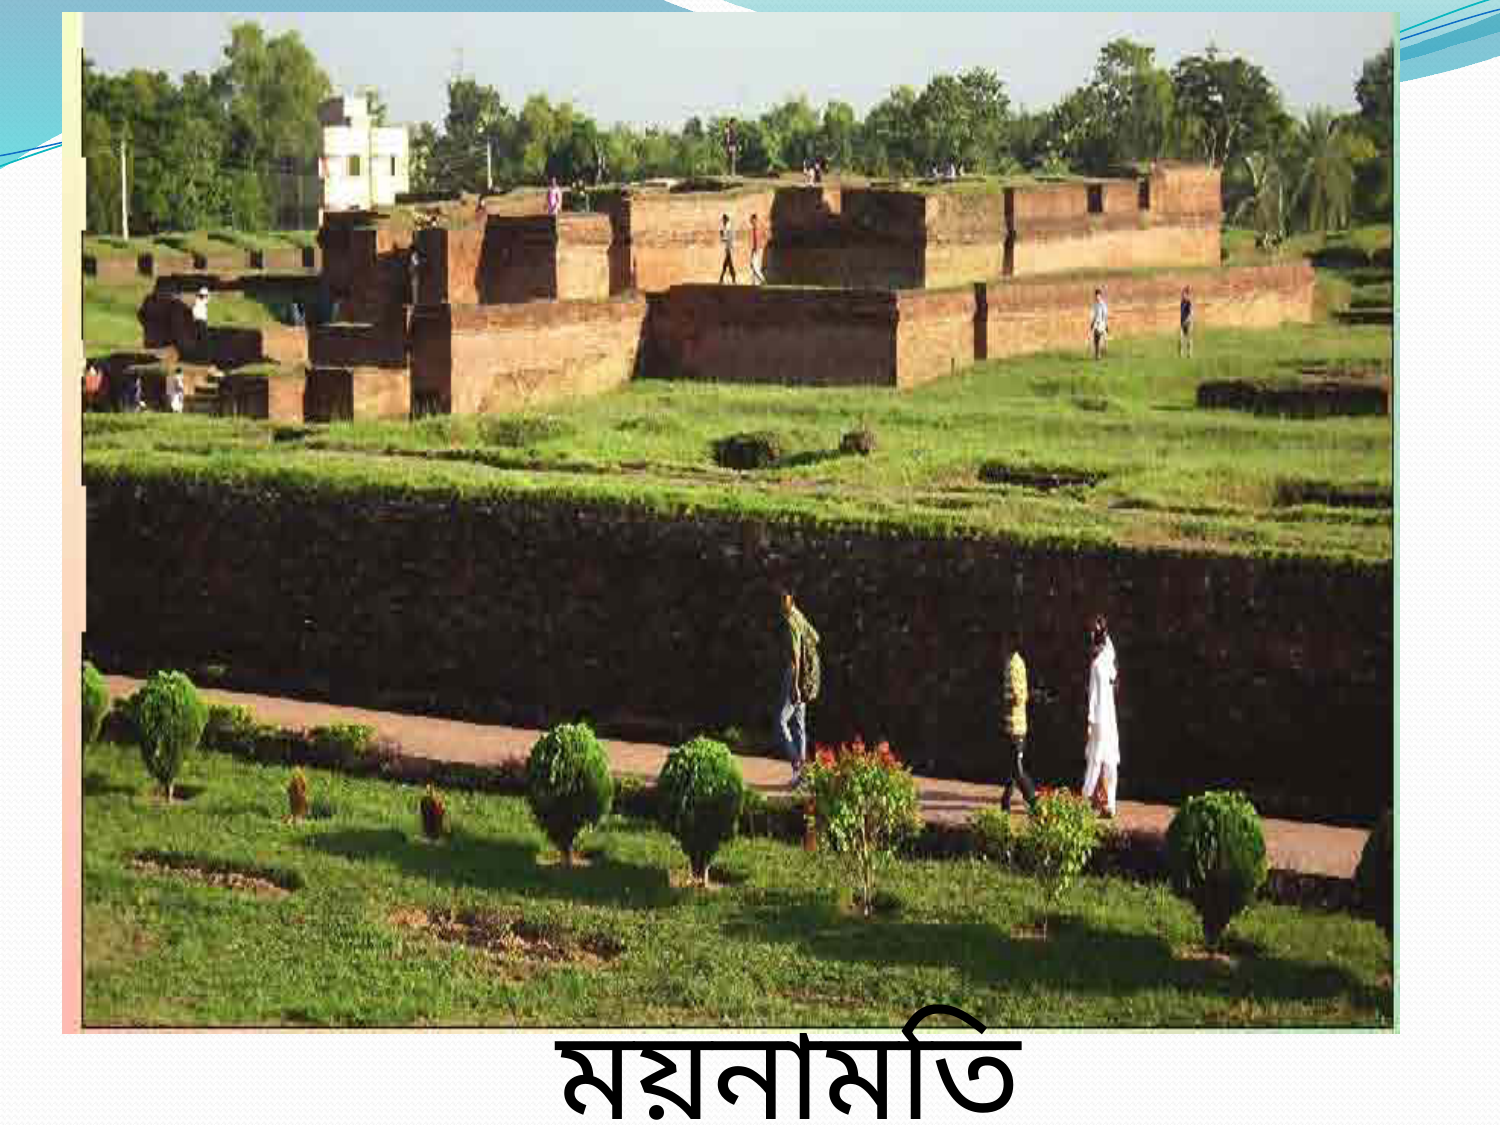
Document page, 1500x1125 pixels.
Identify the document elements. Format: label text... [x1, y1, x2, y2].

text_box ময়নামতি [542, 1048, 1036, 1125]
picture [62, 12, 1401, 1035]
